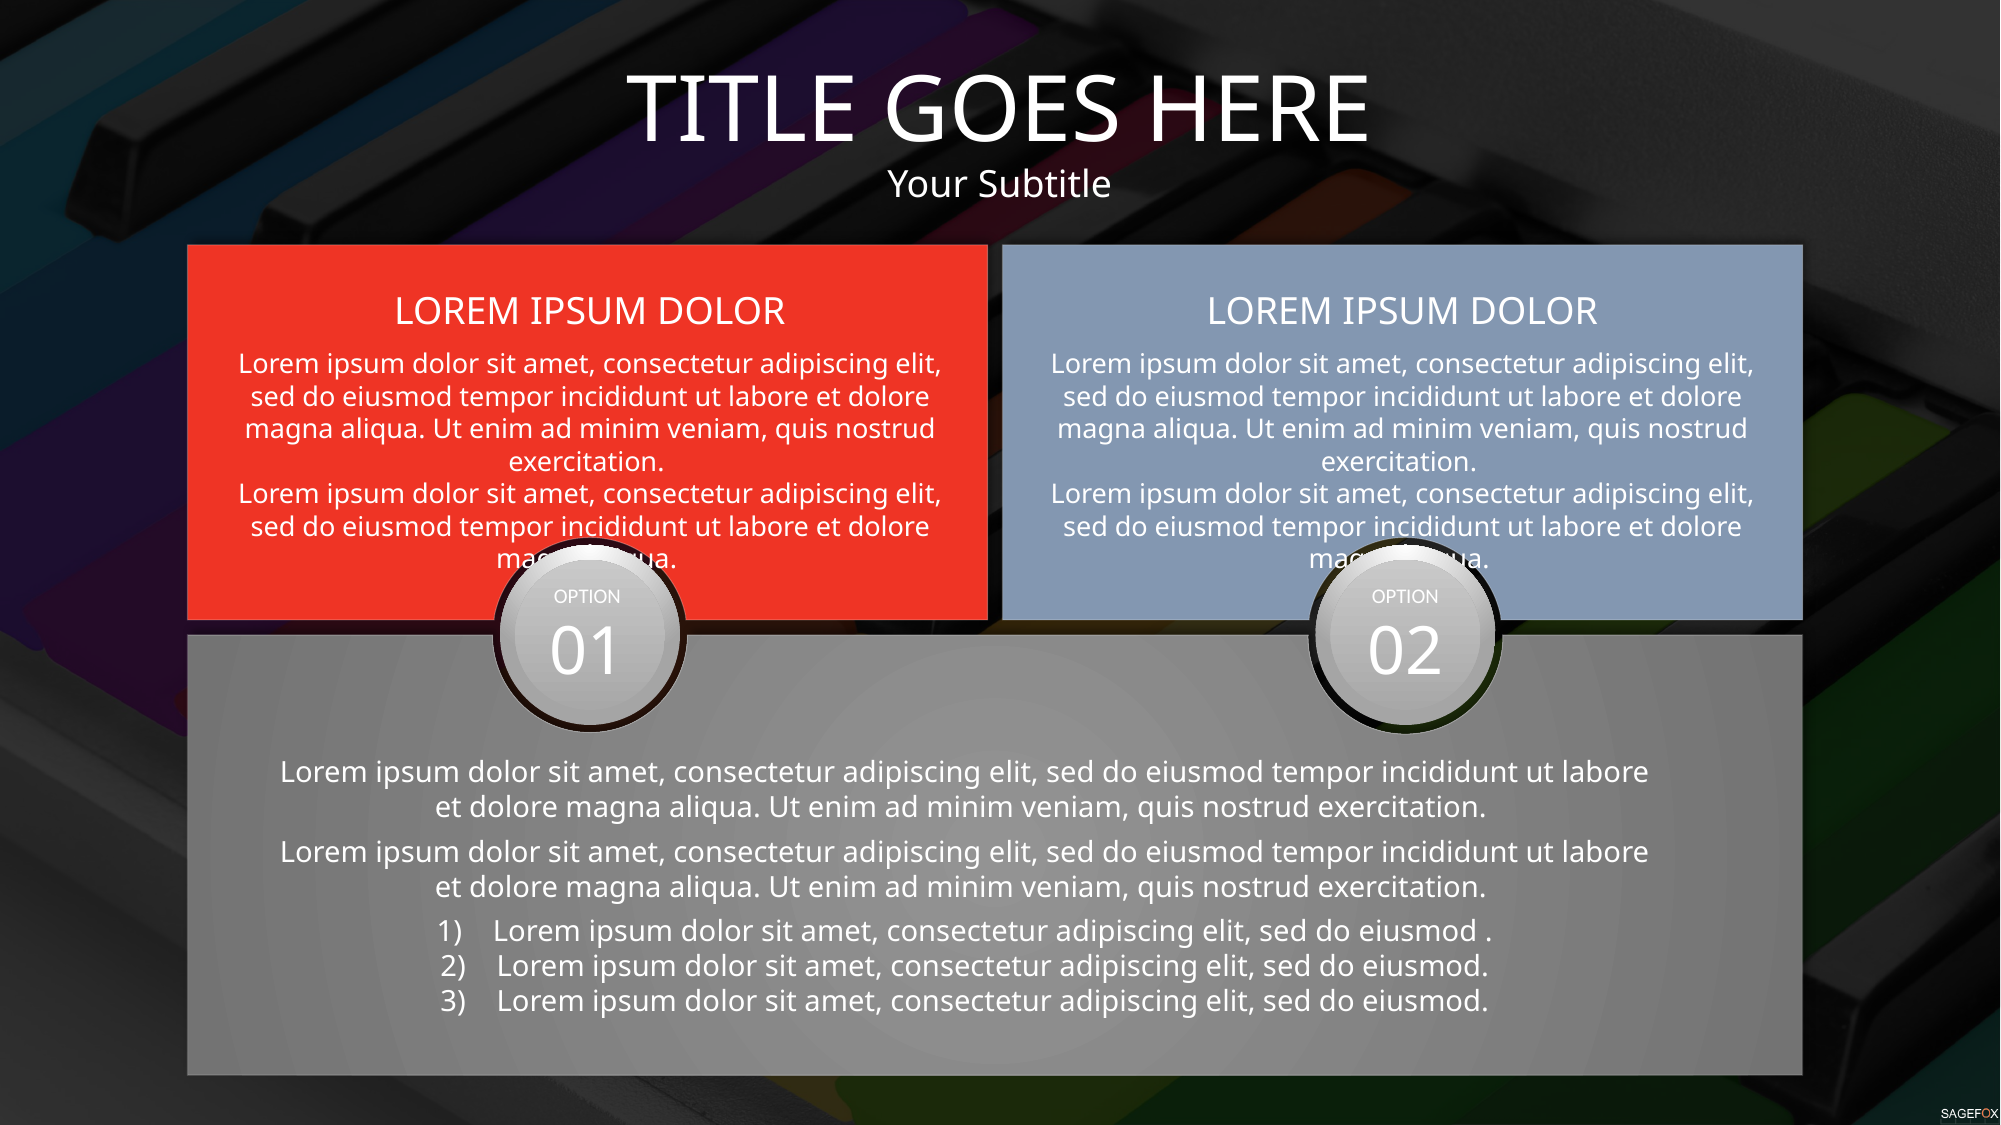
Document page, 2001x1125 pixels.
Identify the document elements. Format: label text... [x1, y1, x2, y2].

picture [0, 0, 2001, 1125]
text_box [1315, 544, 1496, 725]
text_box LOREM IPSUM DOLOR Lorem ipsum dolor sit amet, consectetur adipiscing elit, sed do eiusmod tempor incididunt ut labore et dolore magna aliqua. Ut enim ad minim veniam, quis nostrud exercitation. Lorem ipsum dolor sit amet, consectetur adipiscing elit, sed do eiusmod tempor incididunt ut labore et dolore magna aliqua. [214, 279, 965, 582]
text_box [499, 544, 680, 725]
text_box TITLE GOES HERE Your Subtitle [548, 42, 1452, 212]
text_box Lorem ipsum dolor sit amet, consectetur adipiscing elit, sed do eiusmod tempor incididunt ut labore et dolore magna aliqua. Ut enim ad minim veniam, quis nostrud exercitation. Lorem ipsum dolor sit amet, consectetur adipiscing elit, sed do eiusmod tempor incididunt ut labore et dolore magna aliqua. Ut enim ad minim veniam, quis nostrud exercitation. Lorem ipsum dolor sit amet, consectetur adipiscing elit, sed do eiusmod . Lorem ipsum dolor sit amet, consectetur adipiscing elit, sed do eiusmod. Lorem ipsum dolor sit amet, consectetur adipiscing elit, sed do eiusmod. [253, 745, 1677, 1025]
text_box [1001, 243, 1804, 621]
text_box [186, 243, 989, 621]
text_box LOREM IPSUM DOLOR Lorem ipsum dolor sit amet, consectetur adipiscing elit, sed do eiusmod tempor incididunt ut labore et dolore magna aliqua. Ut enim ad minim veniam, quis nostrud exercitation. Lorem ipsum dolor sit amet, consectetur adipiscing elit, sed do eiusmod tempor incididunt ut labore et dolore magna aliqua. [1027, 279, 1778, 582]
text_box [186, 633, 1804, 1077]
